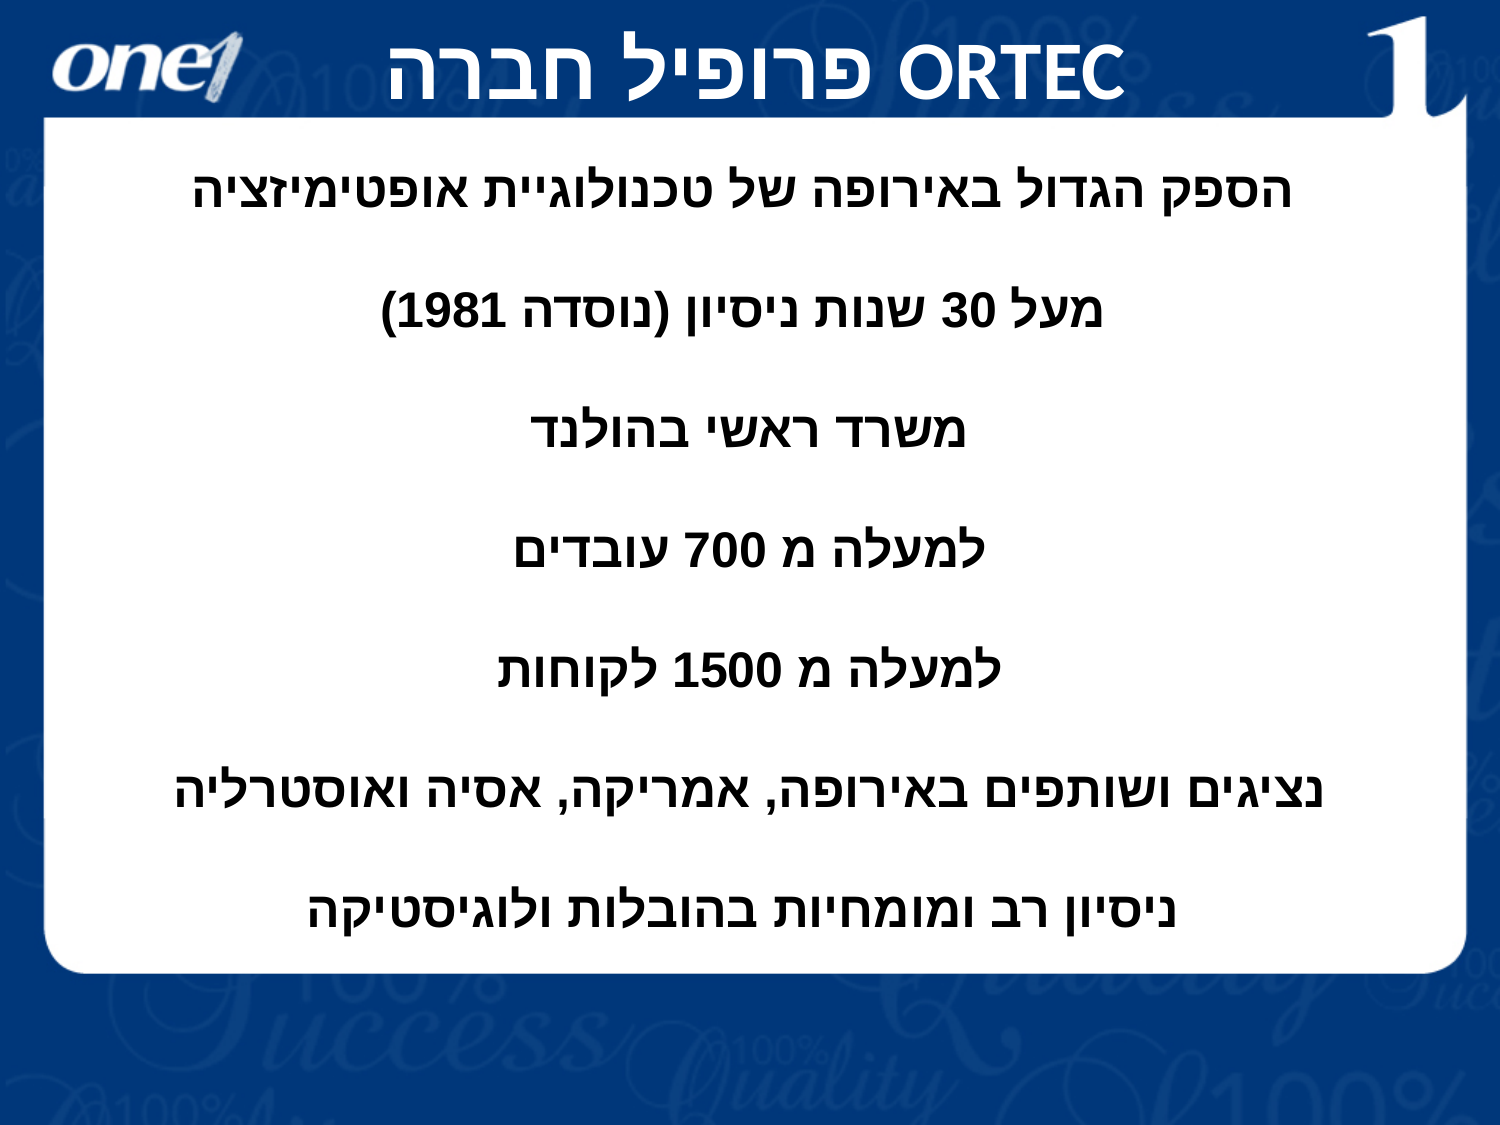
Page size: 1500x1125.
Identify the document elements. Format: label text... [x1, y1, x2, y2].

picture [0, 0, 1500, 1125]
title ORTEC פרופיל חברה [99, 12, 1388, 120]
text_box הספק הגדול באירופה של טכנולוגיית אופטימיזציה מעל 30 שנות ניסיון (נוסדה 1981) משרד ראשי בהולנד למעלה מ 700 עובדים למעלה מ 1500 לקוחות נציגים ושותפים באירופה, אמריקה, אסיה ואוסטרליה ניסיון רב ומומחיות בהובלות ולוגיסטיקה [50, 149, 1450, 945]
